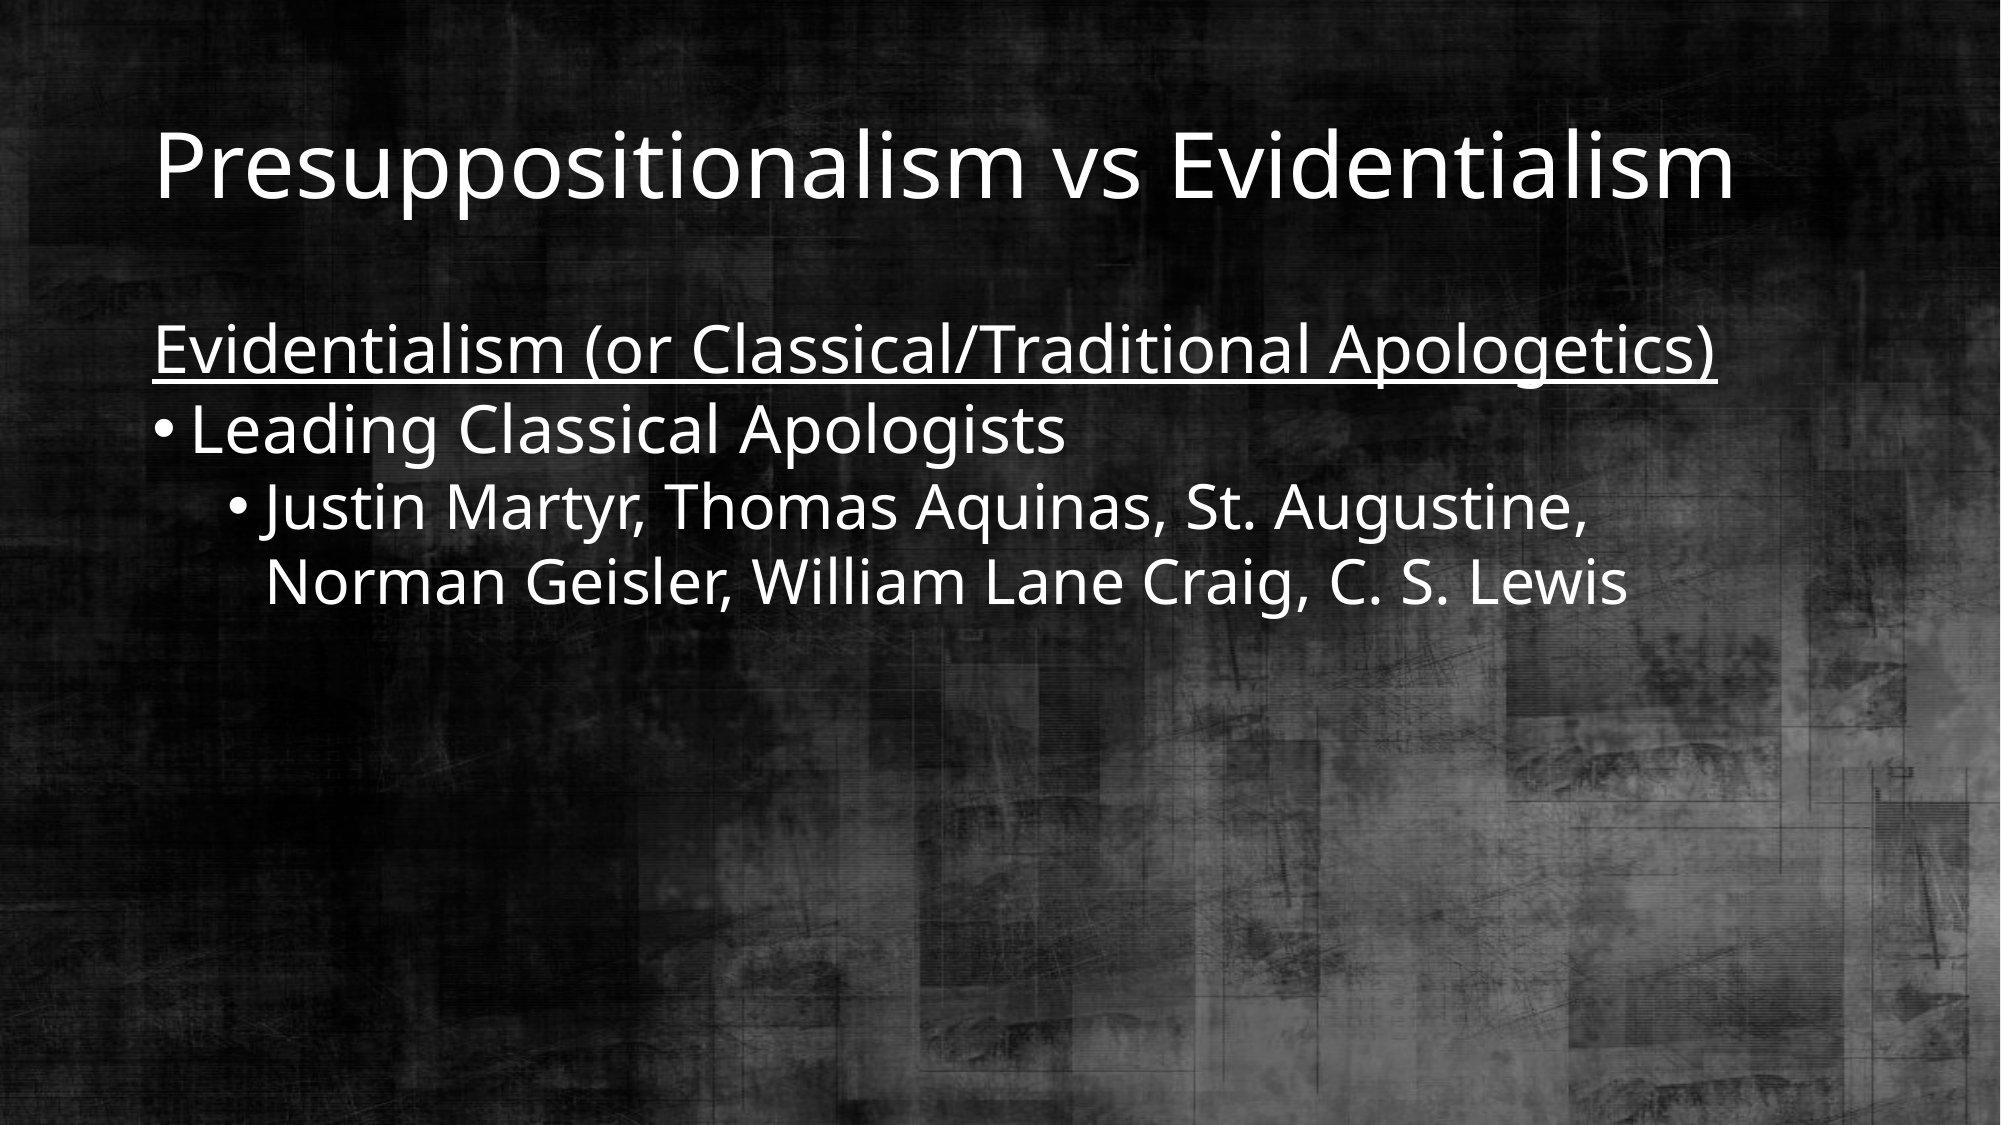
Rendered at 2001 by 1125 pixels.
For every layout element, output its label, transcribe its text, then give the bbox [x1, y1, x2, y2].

title Presuppositionalism vs Evidentialism [137, 59, 1863, 278]
picture [0, 0, 2001, 1125]
list Evidentialism (or Classical/Traditional Apologetics) Leading Classical Apologists Justin Martyr, Thomas Aquinas, St. Augustine, Norman Geisler, William Lane Craig, C. S. Lewis [137, 299, 1863, 1014]
